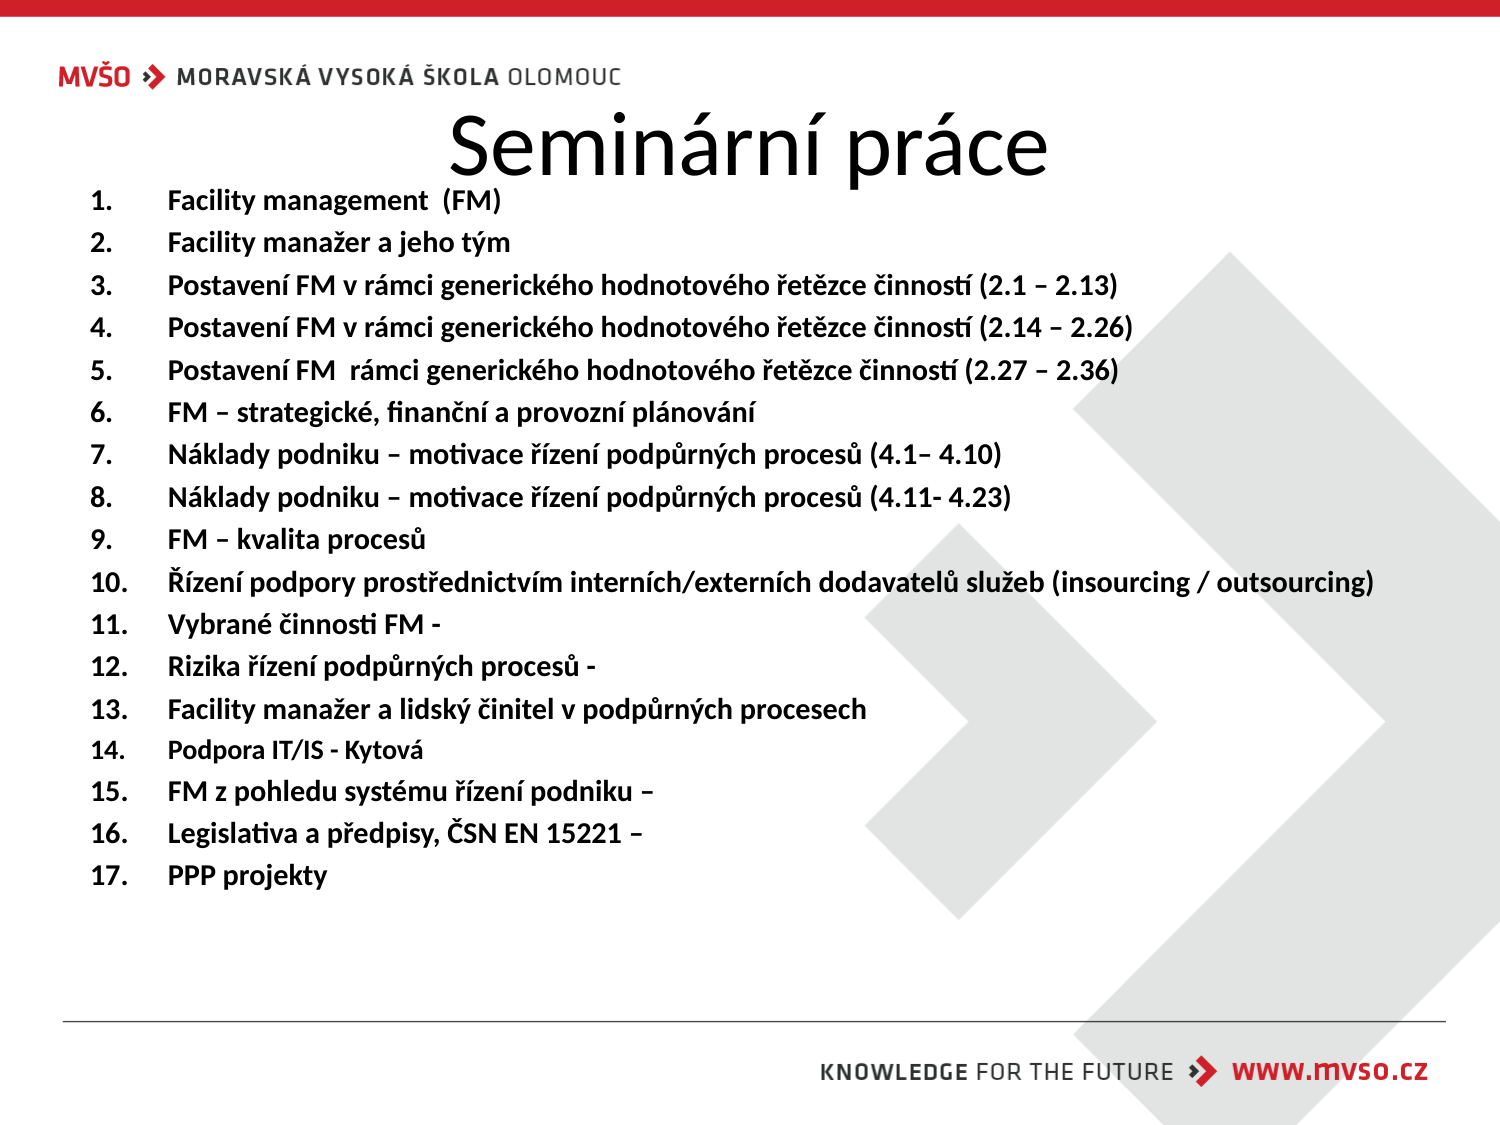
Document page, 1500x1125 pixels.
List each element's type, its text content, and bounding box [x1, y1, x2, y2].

title Seminární práce [75, 45, 1425, 172]
picture [0, 0, 1500, 1125]
list Facility management (FM) Facility manažer a jeho tým Postavení FM v rámci generického hodnotového řetězce činností (2.1 – 2.13) Postavení FM v rámci generického hodnotového řetězce činností (2.14 – 2.26) Postavení FM rámci generického hodnotového řetězce činností (2.27 – 2.36) FM – strategické, finanční a provozní plánování Náklady podniku – motivace řízení podpůrných procesů (4.1– 4.10) Náklady podniku – motivace řízení podpůrných procesů (4.11- 4.23) FM – kvalita procesů Řízení podpory prostřednictvím interních/externích dodavatelů služeb (insourcing / outsourcing) Vybrané činnosti FM - Rizika řízení podpůrných procesů - Facility manažer a lidský činitel v podpůrných procesech Podpora IT/IS - Kytová FM z pohledu systému řízení podniku – Legislativa a předpisy, ČSN EN 15221 – PPP projekty [75, 172, 1425, 916]
